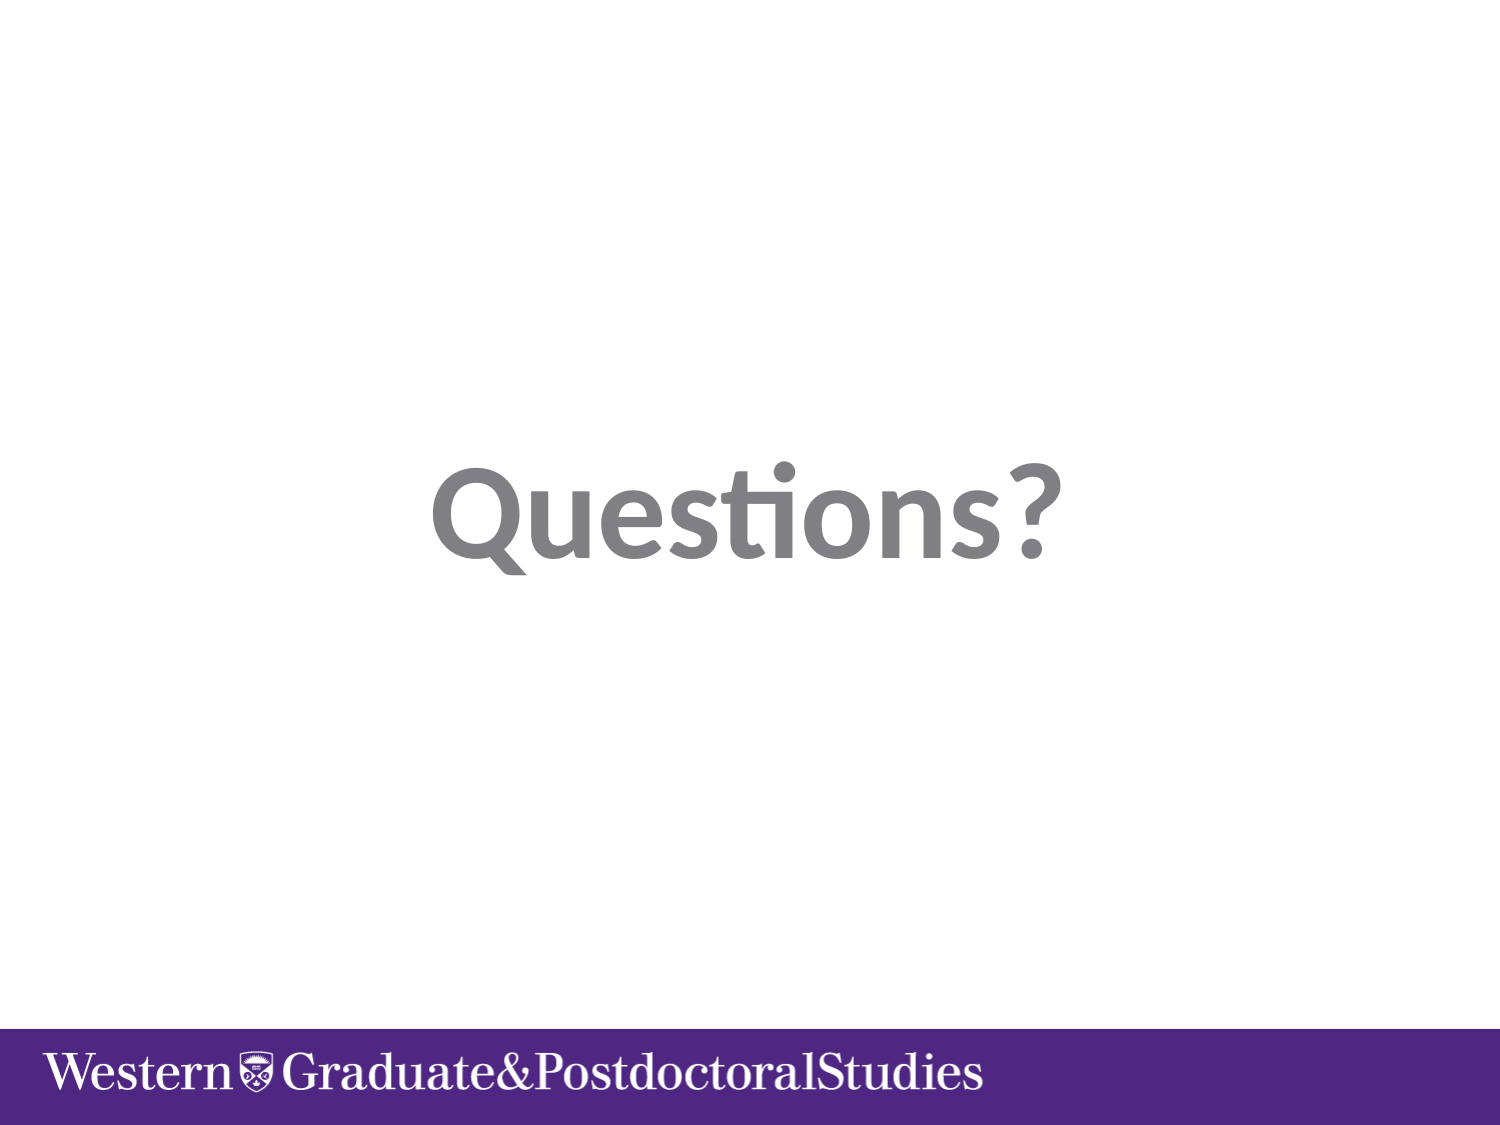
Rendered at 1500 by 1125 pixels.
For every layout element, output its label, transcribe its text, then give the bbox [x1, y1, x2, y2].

text_box Questions? [38, 38, 1459, 594]
picture [0, 0, 1500, 1125]
